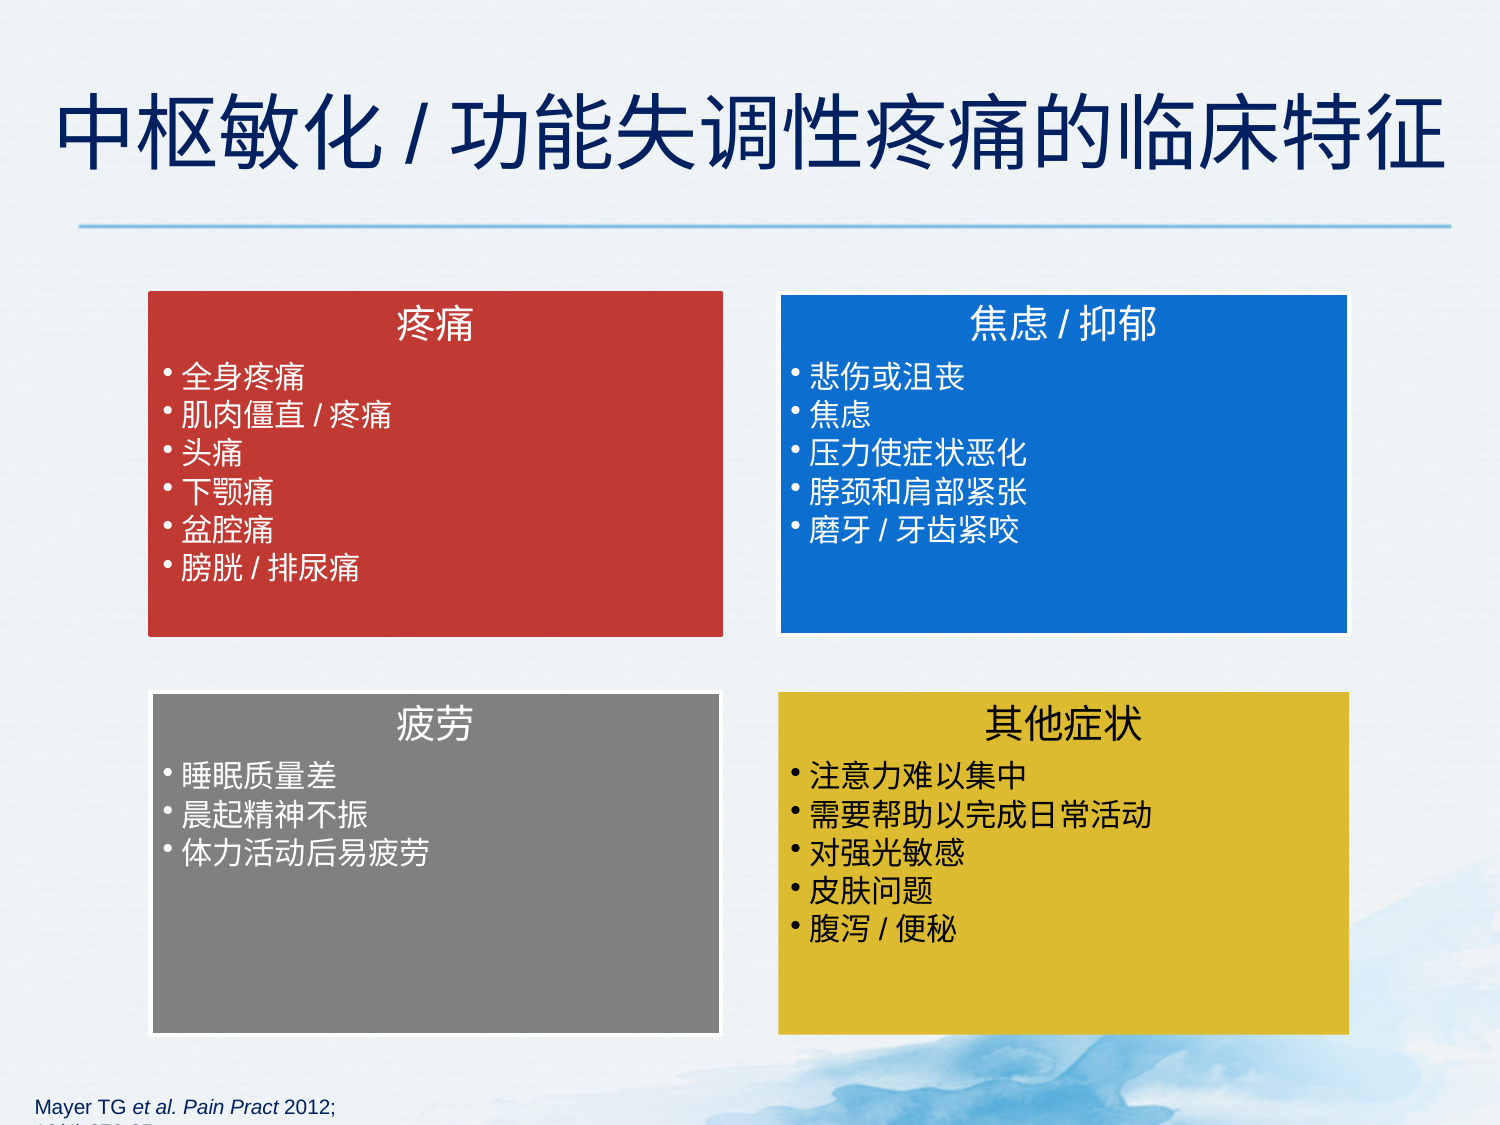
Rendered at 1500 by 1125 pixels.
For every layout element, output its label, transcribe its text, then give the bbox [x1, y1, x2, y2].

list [74, 292, 1426, 1036]
title 中枢敏化/功能失调性疼痛的临床特征 [30, 44, 1469, 233]
text_box Mayer TG et al. Pain Pract 2012; 12(4):276-85. [19, 1086, 452, 1125]
picture [0, 0, 1500, 1125]
